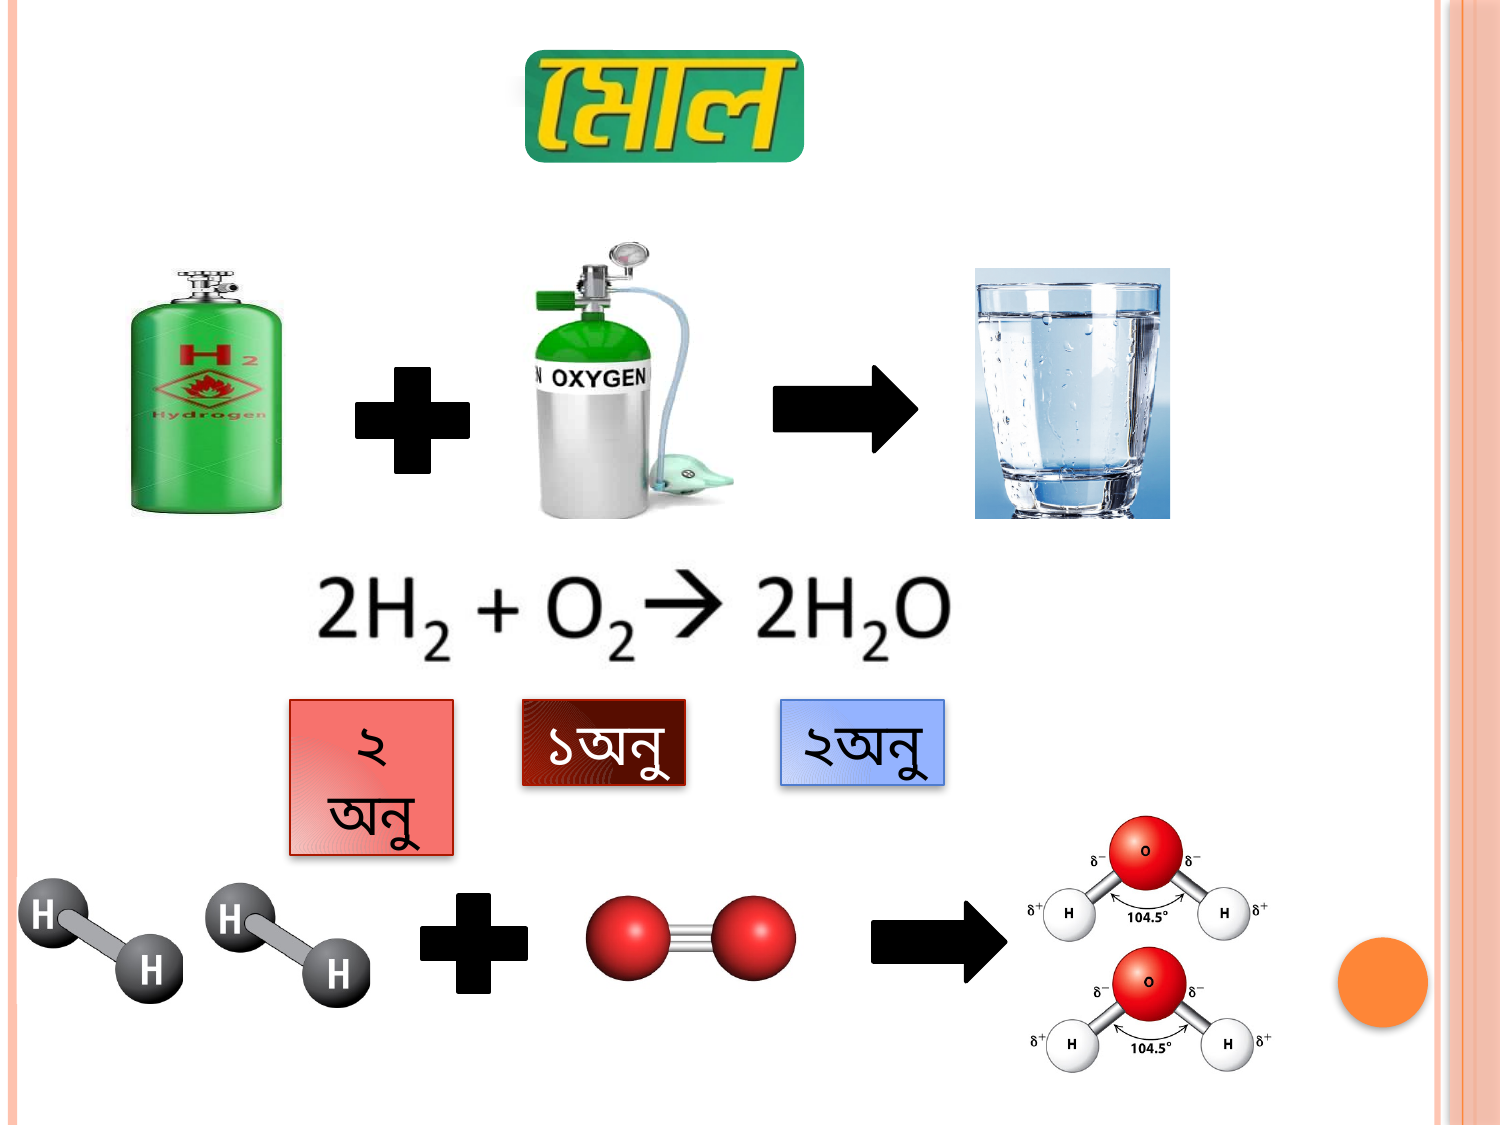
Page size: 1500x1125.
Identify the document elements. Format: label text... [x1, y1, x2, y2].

text_box [772, 365, 919, 454]
text_box [355, 367, 470, 474]
picture [203, 881, 371, 1009]
picture [16, 876, 184, 1004]
picture [216, 536, 1069, 682]
text_box ১অনু [522, 699, 686, 786]
picture [524, 49, 805, 163]
picture [491, 236, 735, 519]
text_box ২ অনু [289, 699, 454, 856]
text_box ২অনু [780, 699, 945, 786]
text_box [871, 900, 1008, 984]
picture [124, 267, 287, 519]
picture [1024, 813, 1283, 1076]
picture [974, 267, 1171, 519]
picture [572, 878, 808, 998]
text_box [420, 893, 528, 994]
